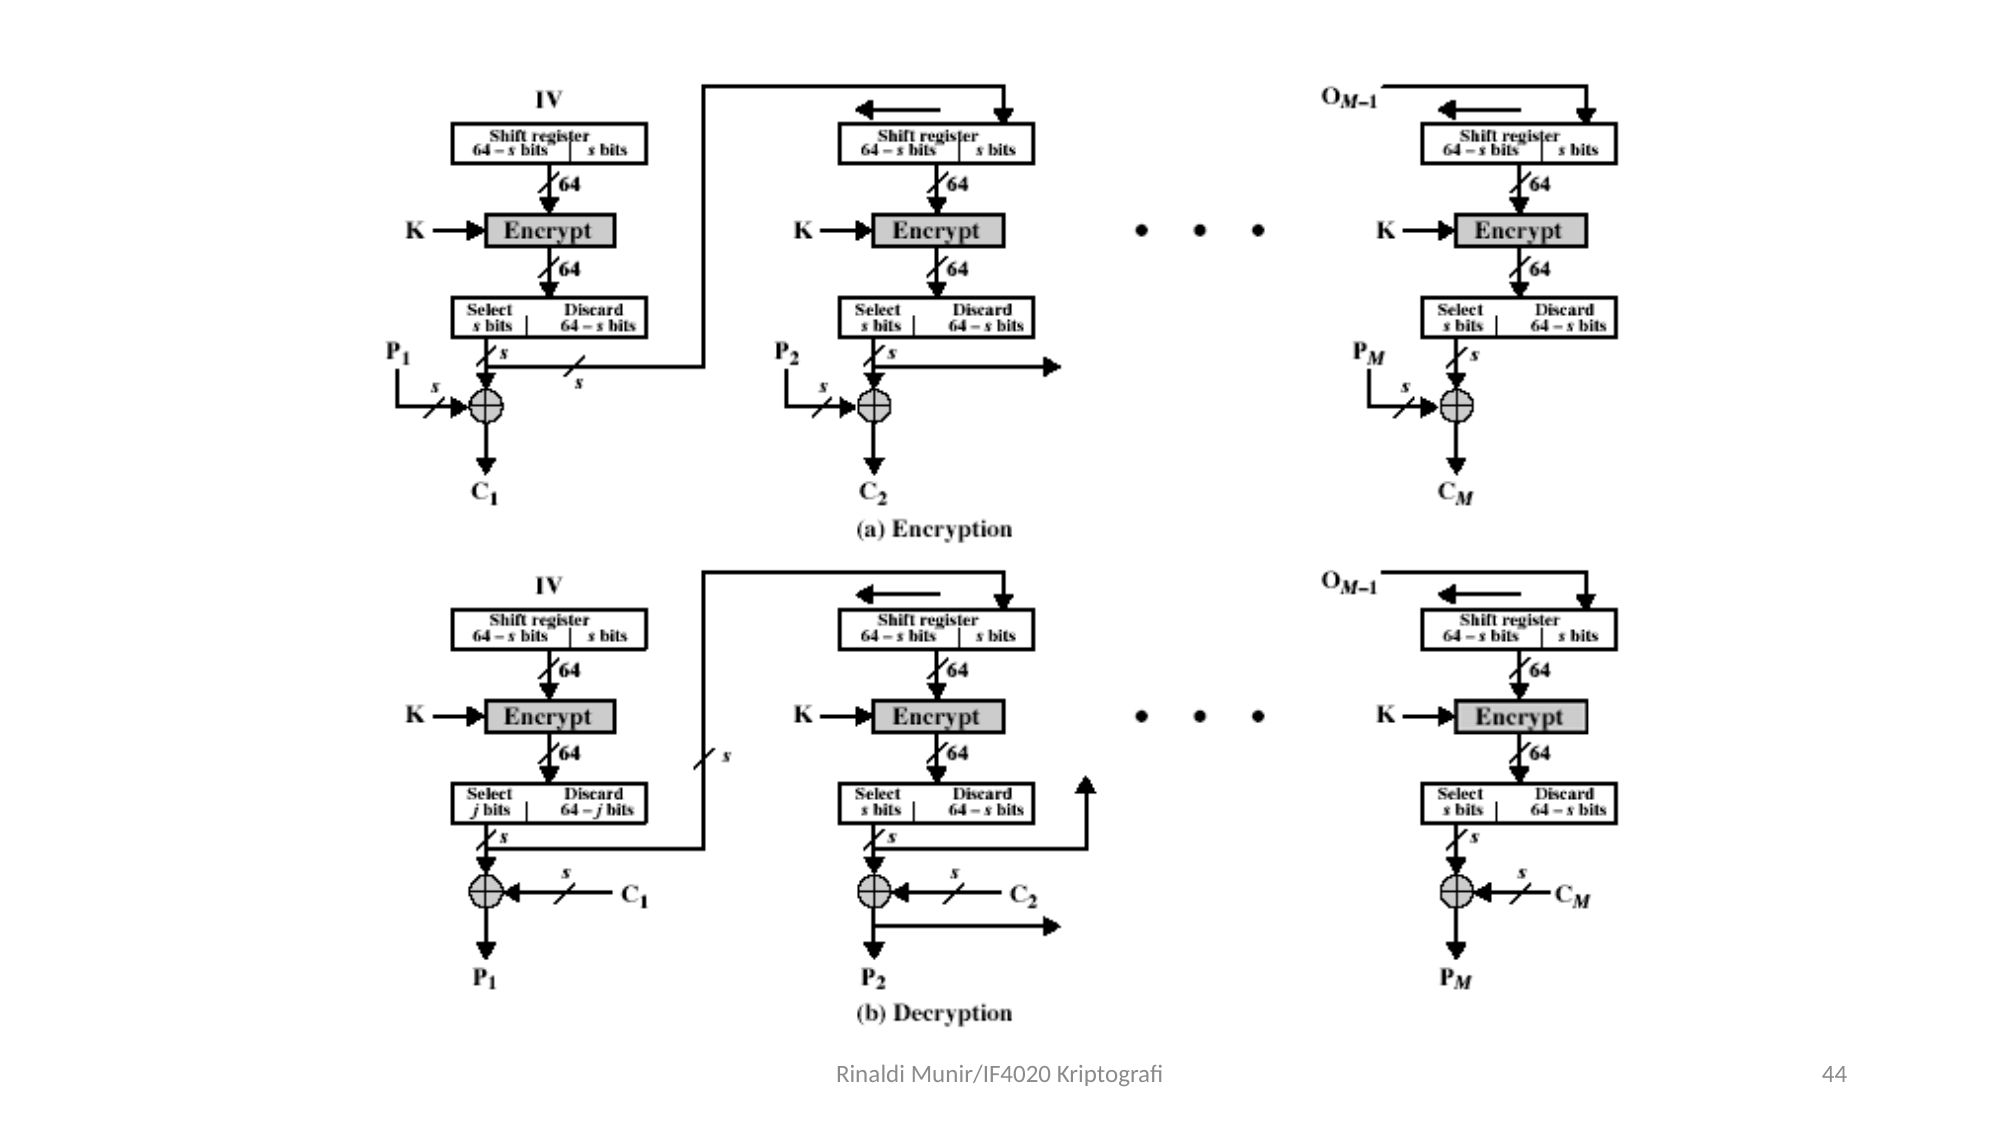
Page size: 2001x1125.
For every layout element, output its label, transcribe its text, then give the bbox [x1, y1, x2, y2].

footer Rinaldi Munir/IF4020 Kriptografi [662, 1043, 1338, 1103]
slide_number 44 [1412, 1042, 1863, 1103]
picture [166, 71, 1785, 1043]
